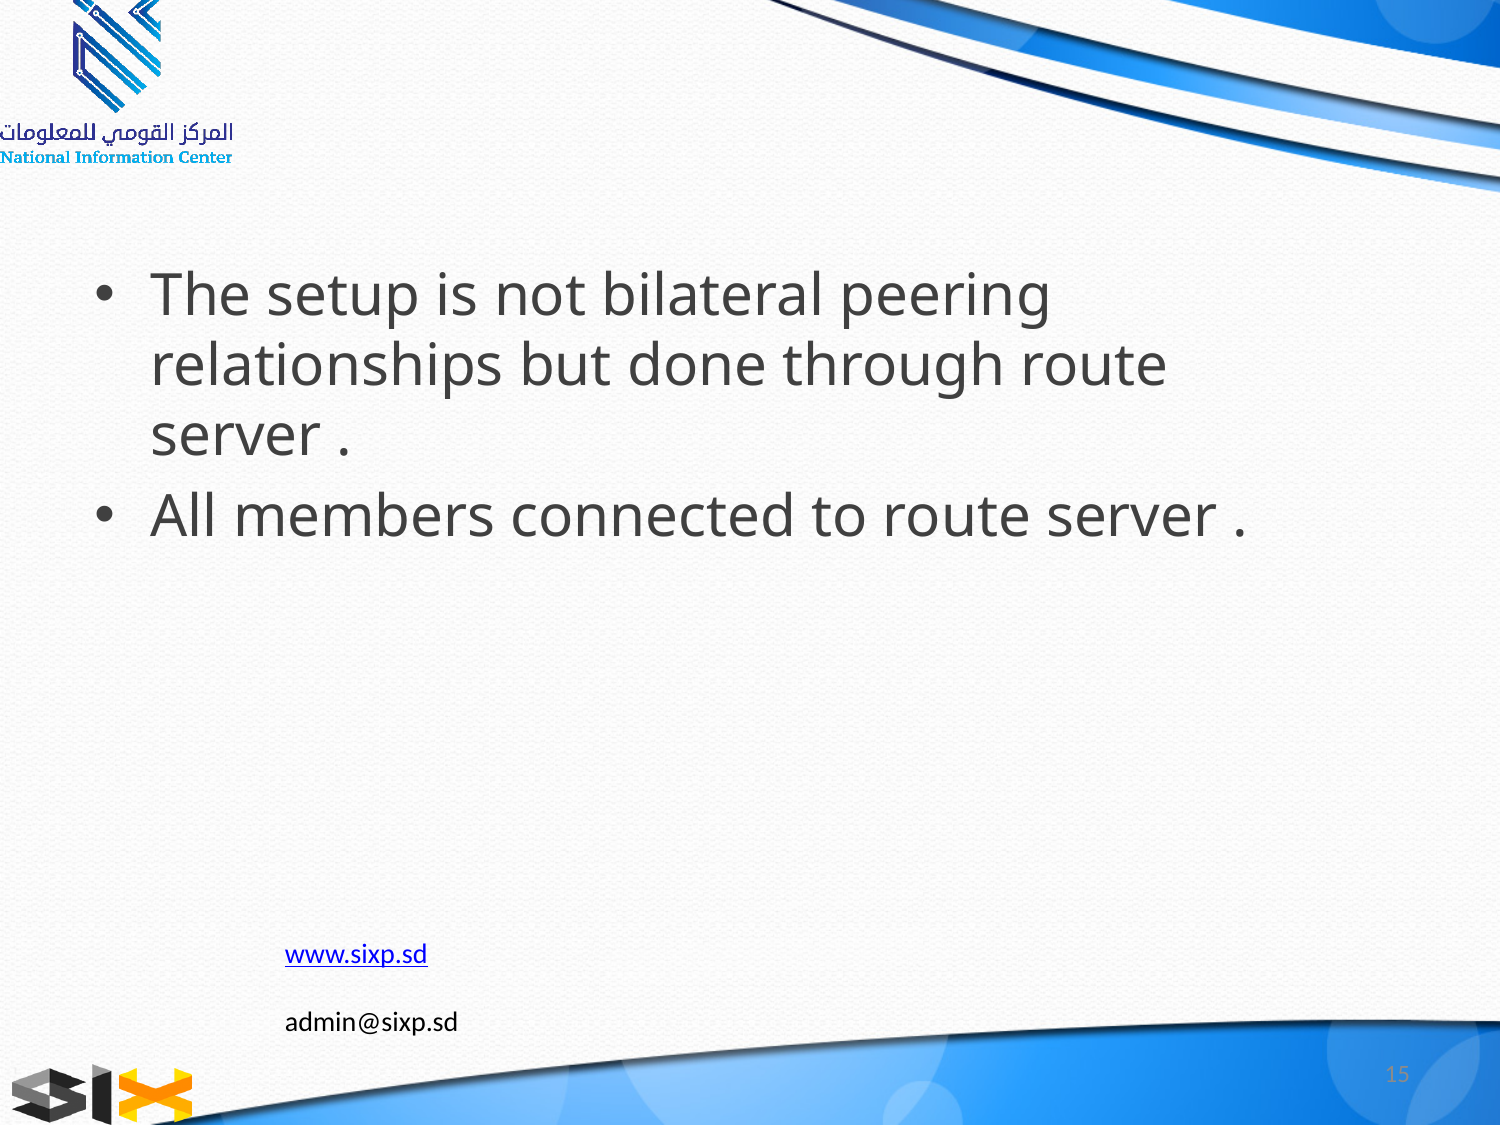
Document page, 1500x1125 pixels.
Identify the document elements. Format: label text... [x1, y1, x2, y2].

text_box www.sixp.sd admin@sixp.sd [269, 928, 1209, 1044]
slide_number 15 [1074, 1042, 1425, 1103]
list The setup is not bilateral peering relationships but done through route server . All members connected to route server . [79, 249, 1397, 901]
picture [0, 0, 1500, 1125]
